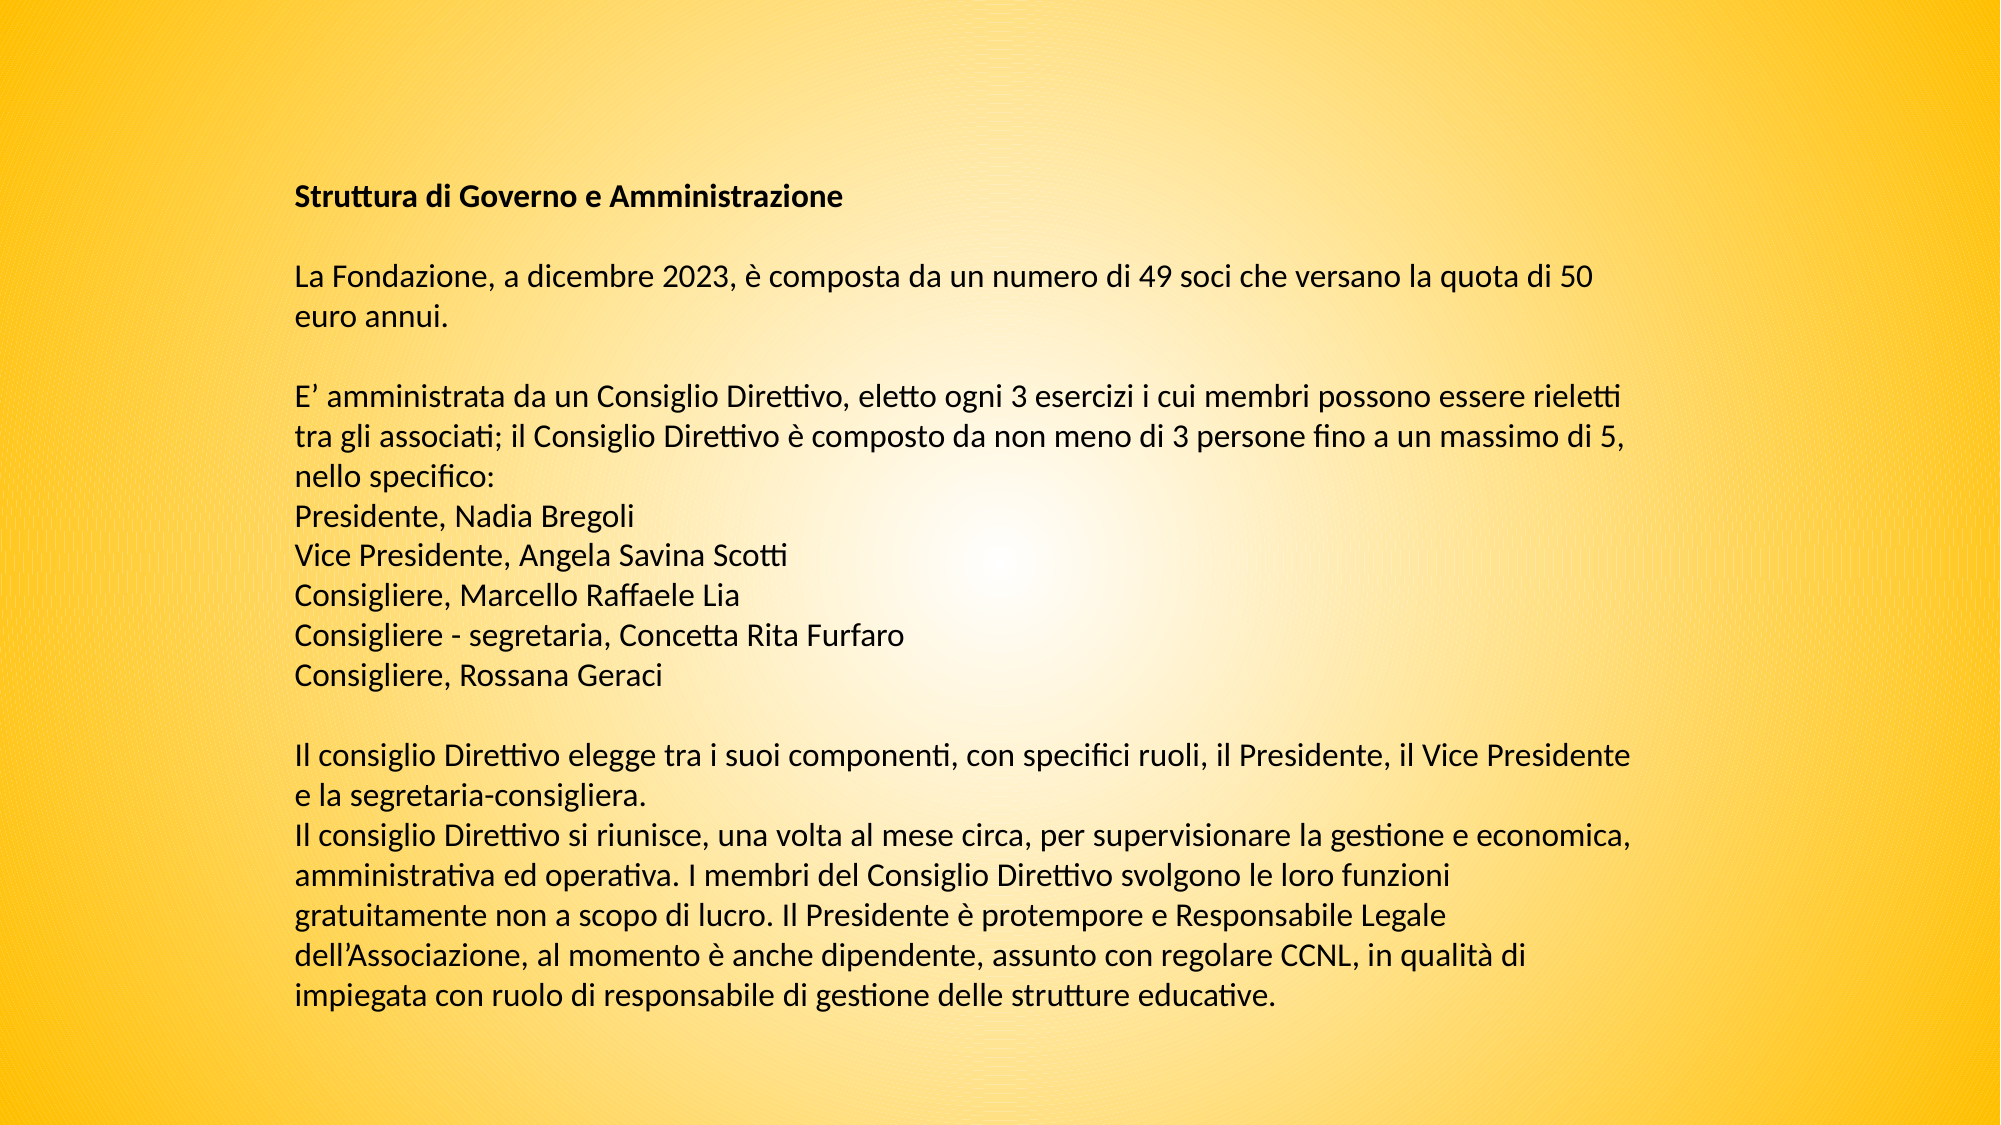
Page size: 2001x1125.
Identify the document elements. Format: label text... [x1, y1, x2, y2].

text_box Struttura di Governo e Amministrazione La Fondazione, a dicembre 2023, è composta da un numero di 49 soci che versano la quota di 50 euro annui. E’ amministrata da un Consiglio Direttivo, eletto ogni 3 esercizi i cui membri possono essere rieletti tra gli associati; il Consiglio Direttivo è composto da non meno di 3 persone fino a un massimo di 5, nello specifico: Presidente, Nadia Bregoli Vice Presidente, Angela Savina Scotti Consigliere, Marcello Raffaele Lia Consigliere - segretaria, Concetta Rita Furfaro Consigliere, Rossana Geraci Il consiglio Direttivo elegge tra i suoi componenti, con specifici ruoli, il Presidente, il Vice Presidente e la segretaria-consigliera. Il consiglio Direttivo si riunisce, una volta al mese circa, per supervisionare la gestione e economica, amministrativa ed operativa. I membri del Consiglio Direttivo svolgono le loro funzioni gratuitamente non a scopo di lucro. Il Presidente è protempore e Responsabile Legale dell’Associazione, al momento è anche dipendente, assunto con regolare CCNL, in qualità di impiegata con ruolo di responsabile di gestione delle strutture educative. [279, 166, 1650, 1058]
